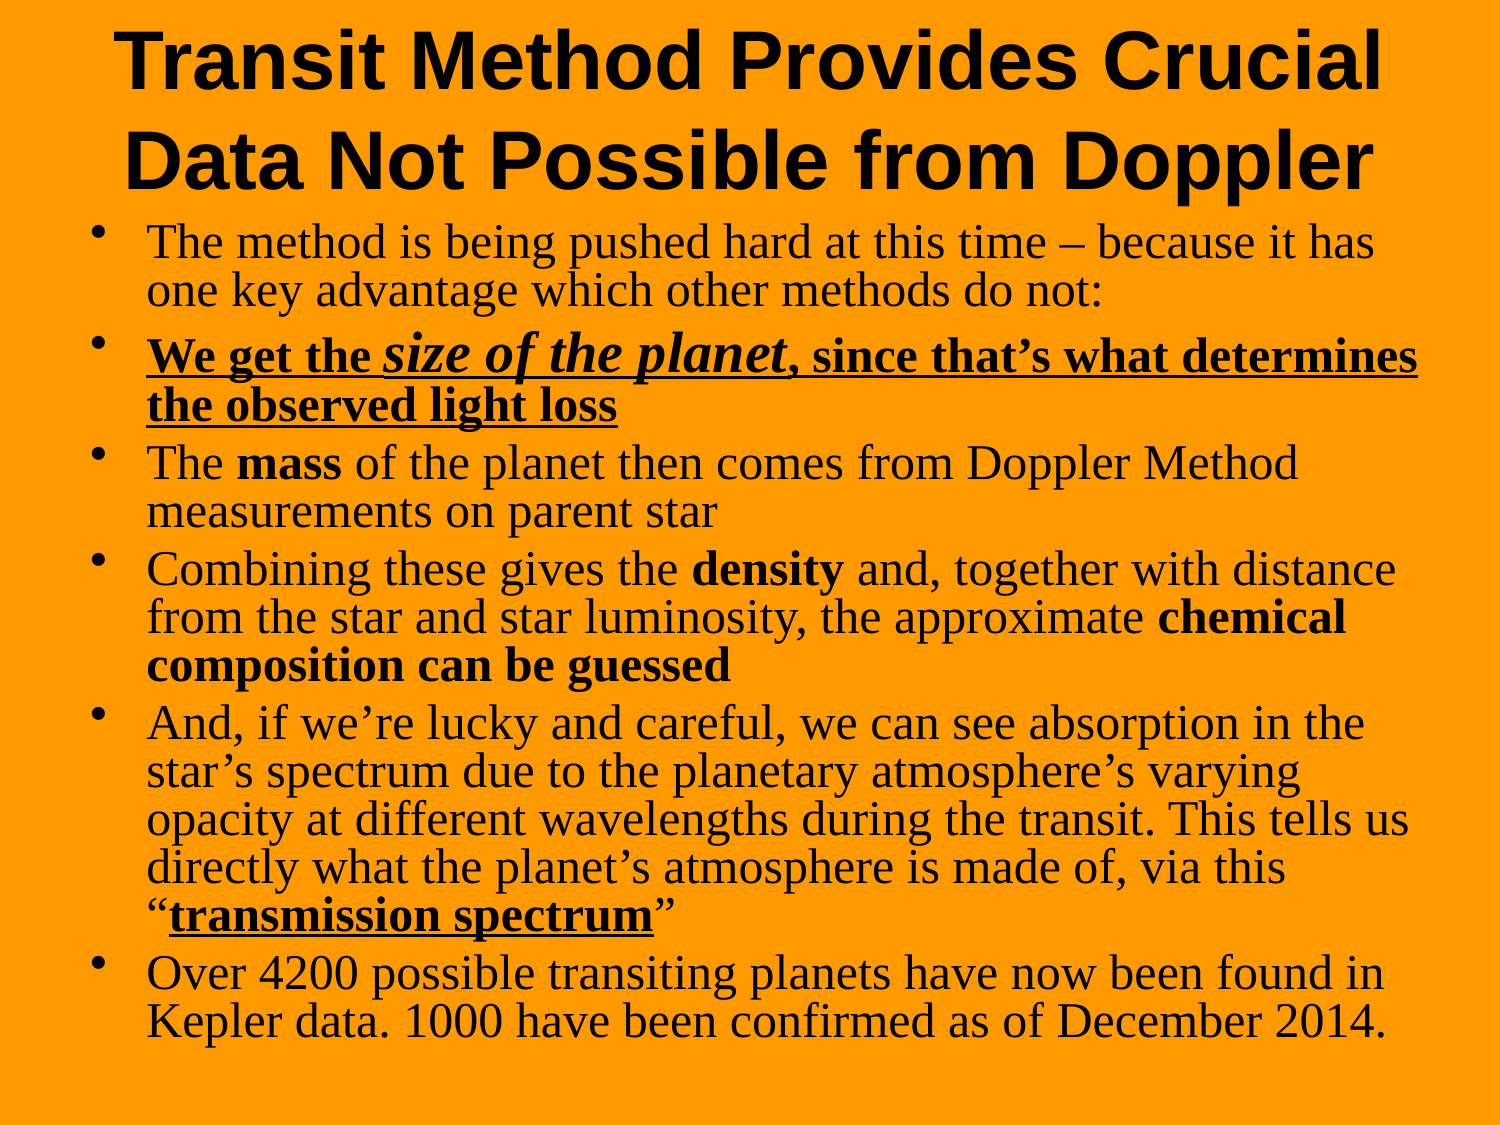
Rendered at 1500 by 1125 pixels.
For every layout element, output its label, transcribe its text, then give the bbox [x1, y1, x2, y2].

list The method is being pushed hard at this time – because it has one key advantage which other methods do not: We get the size of the planet, since that’s what determines the observed light loss The mass of the planet then comes from Doppler Method measurements on parent star Combining these gives the density and, together with distance from the star and star luminosity, the approximate chemical composition can be guessed And, if we’re lucky and careful, we can see absorption in the star’s spectrum due to the planetary atmosphere’s varying opacity at different wavelengths during the transit. This tells us directly what the planet’s atmosphere is made of, via this “transmission spectrum” Over 4200 possible transiting planets have now been found in Kepler data. 1000 have been confirmed as of December 2014. [75, 212, 1475, 1125]
title Transit Method Provides Crucial Data Not Possible from Doppler [75, 0, 1425, 212]
